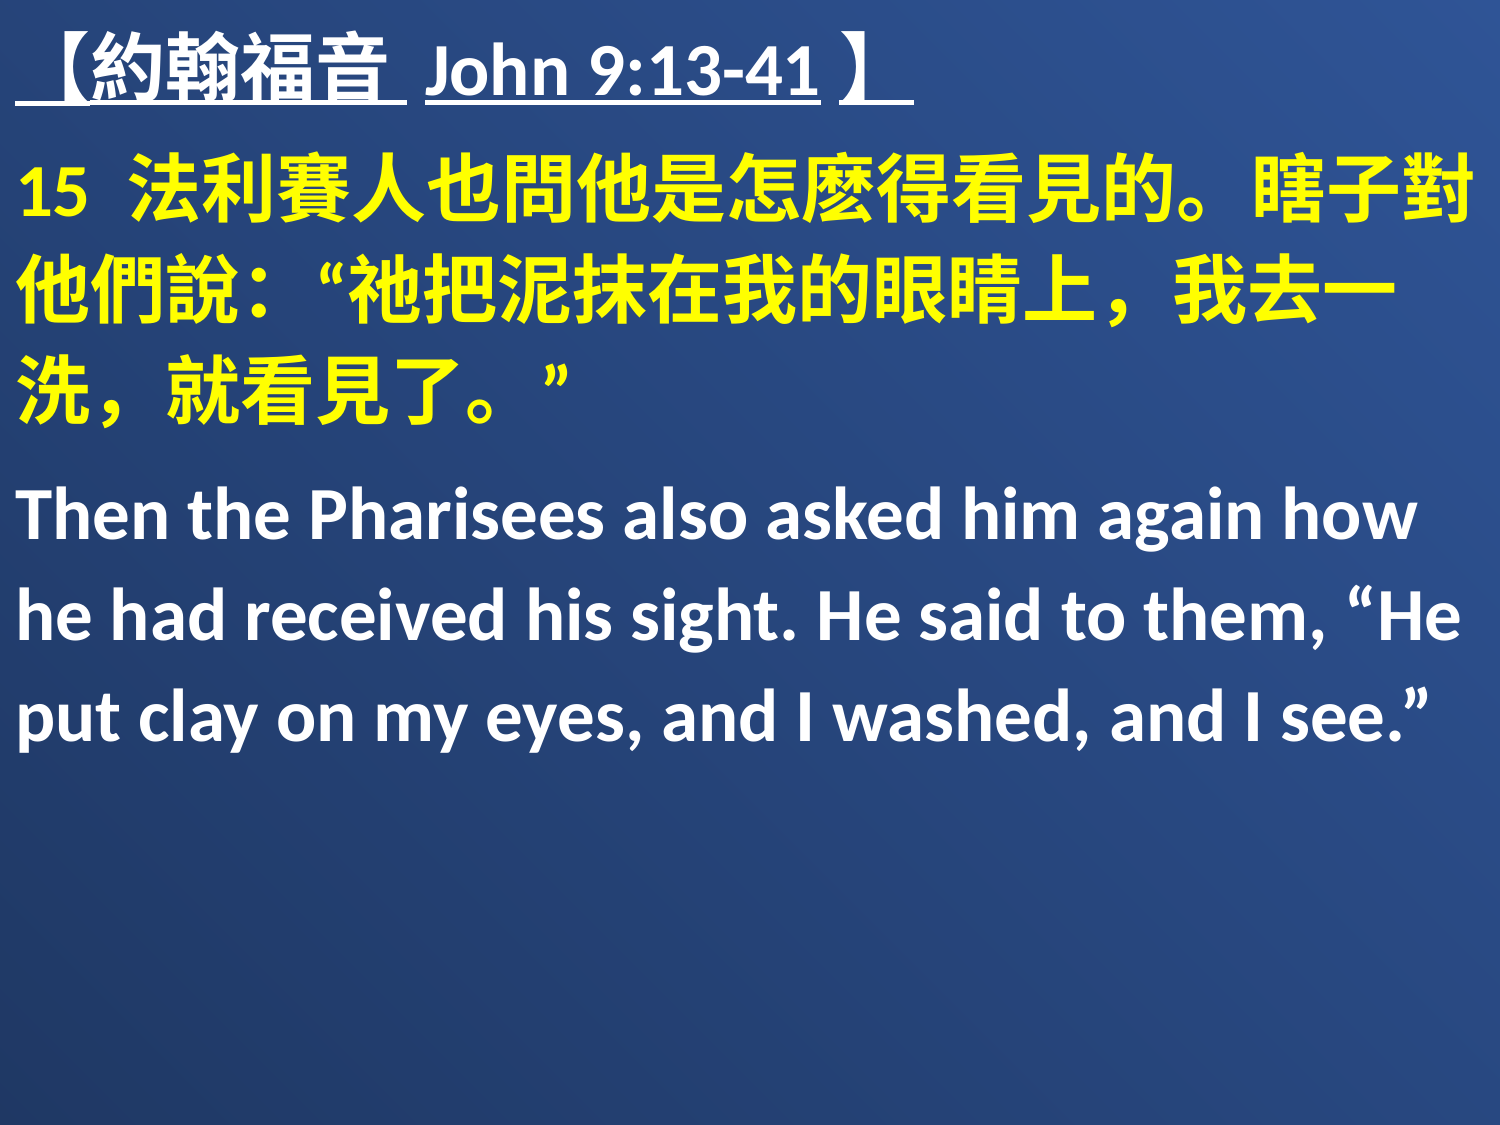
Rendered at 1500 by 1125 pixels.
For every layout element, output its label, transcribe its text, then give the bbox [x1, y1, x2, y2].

subtitle 【約翰福音 John 9:13-41】 15 法利賽人也問他是怎麽得看見的。瞎子對他們說：“祂把泥抹在我的眼睛上，我去一洗，就看見了。” Then the Pharisees also asked him again how he had received his sight. He said to them, “He put clay on my eyes, and I washed, and I see.” [0, 0, 1500, 1125]
